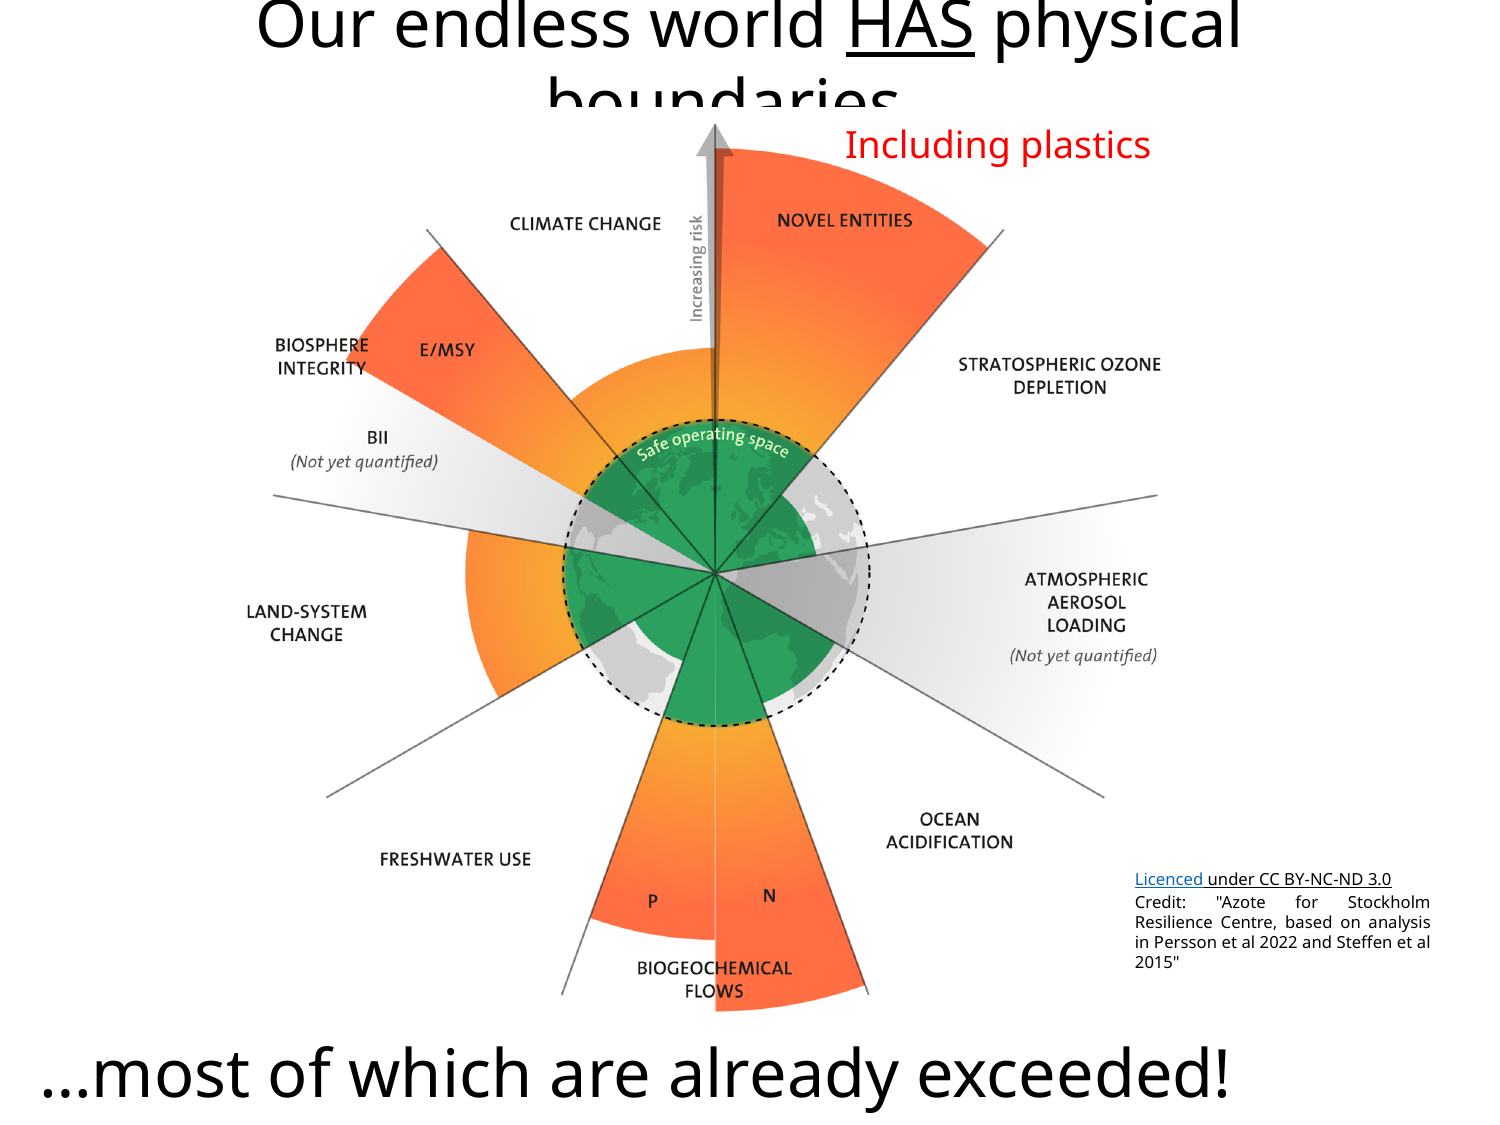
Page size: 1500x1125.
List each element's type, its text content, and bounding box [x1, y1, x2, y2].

picture [229, 107, 1200, 1025]
text_box …most of which are already exceeded! [0, 1029, 1358, 1112]
text_box Our endless world HAS physical boundaries… [28, 19, 1472, 102]
text_box Licenced under CC BY-NC-ND 3.0 Credit: "Azote for Stockholm Resilience Centre, based on analysis in Persson et al 2022 and Steffen et al 2015" [1200, 861, 1446, 979]
